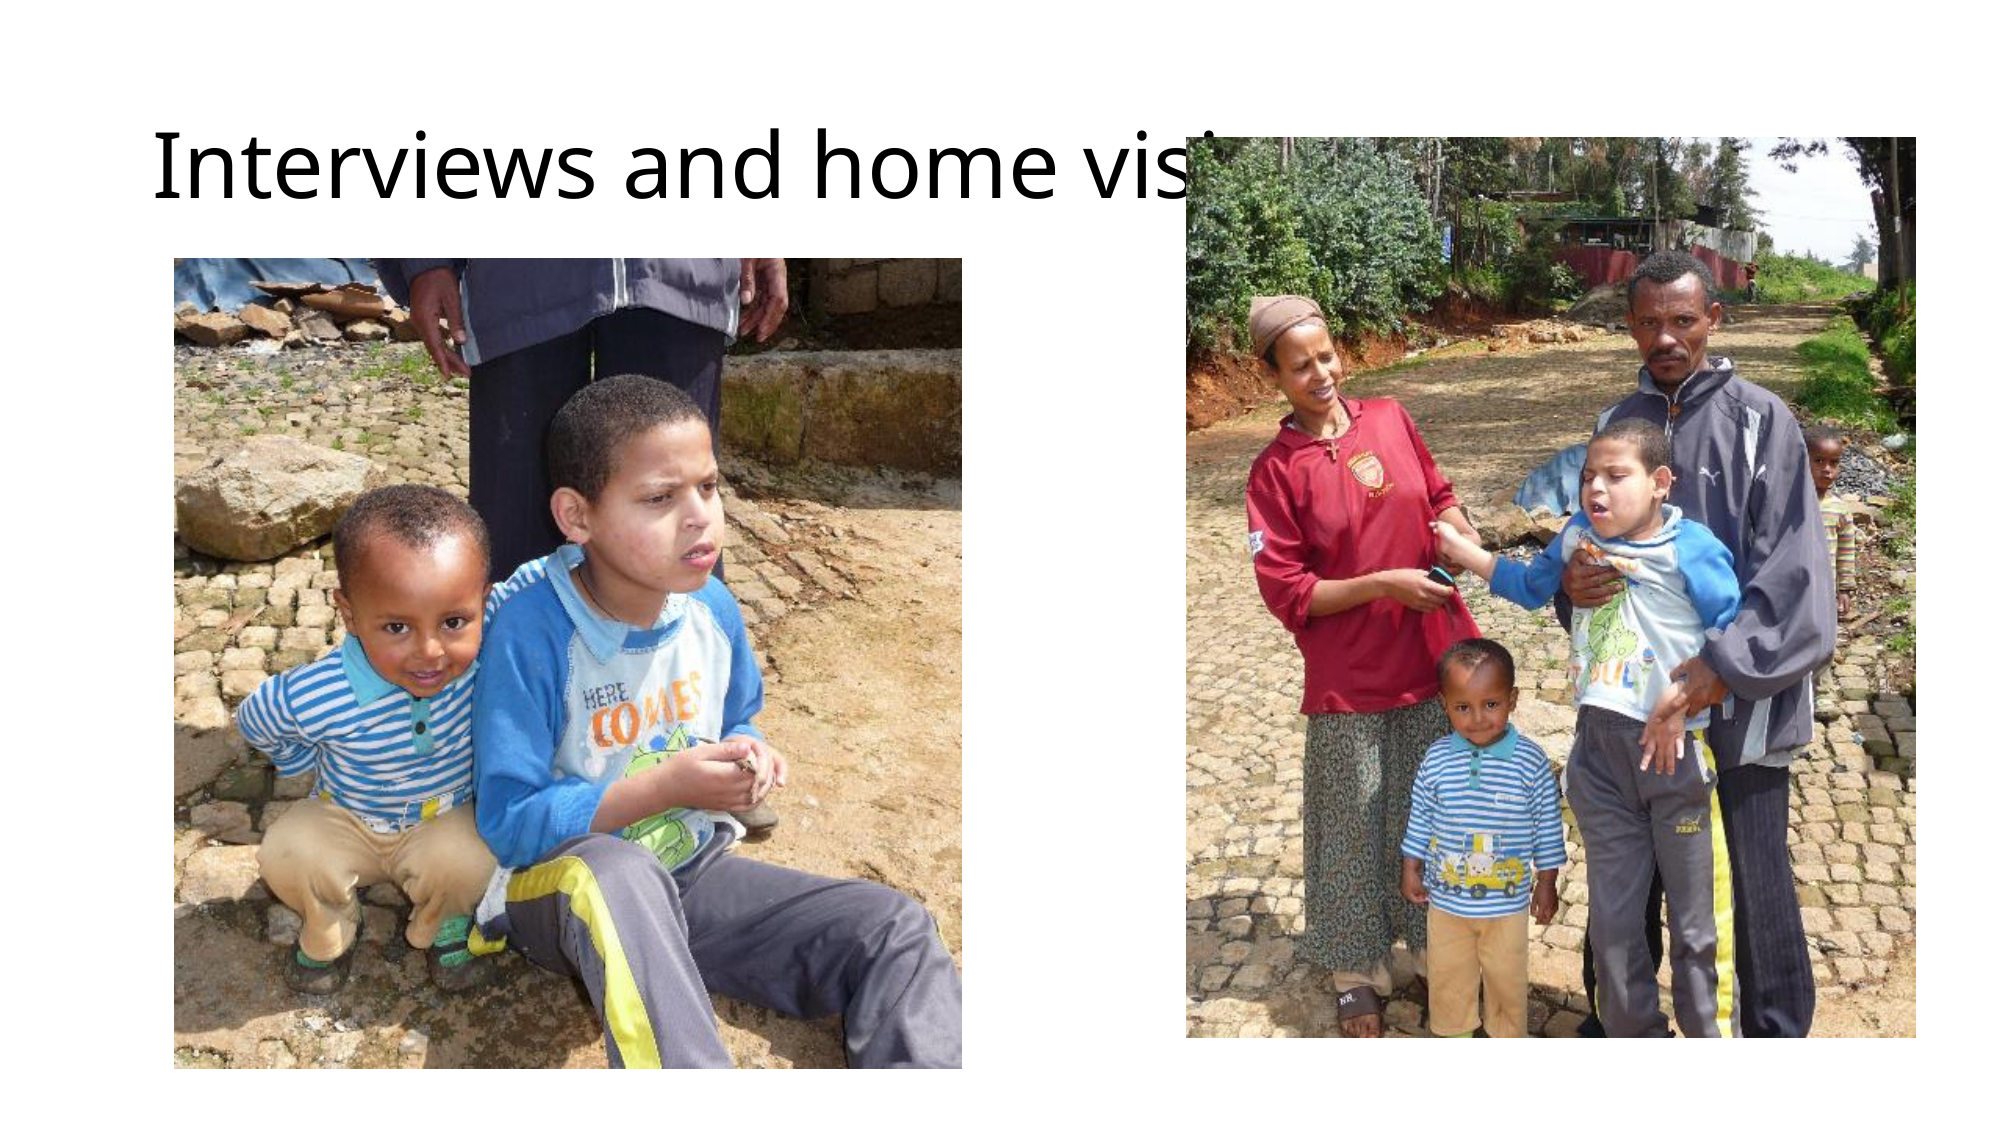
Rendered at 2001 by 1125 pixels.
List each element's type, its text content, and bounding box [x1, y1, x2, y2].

picture [1186, 137, 1916, 1038]
picture [174, 258, 962, 1069]
title Interviews and home visits [137, 59, 1863, 278]
